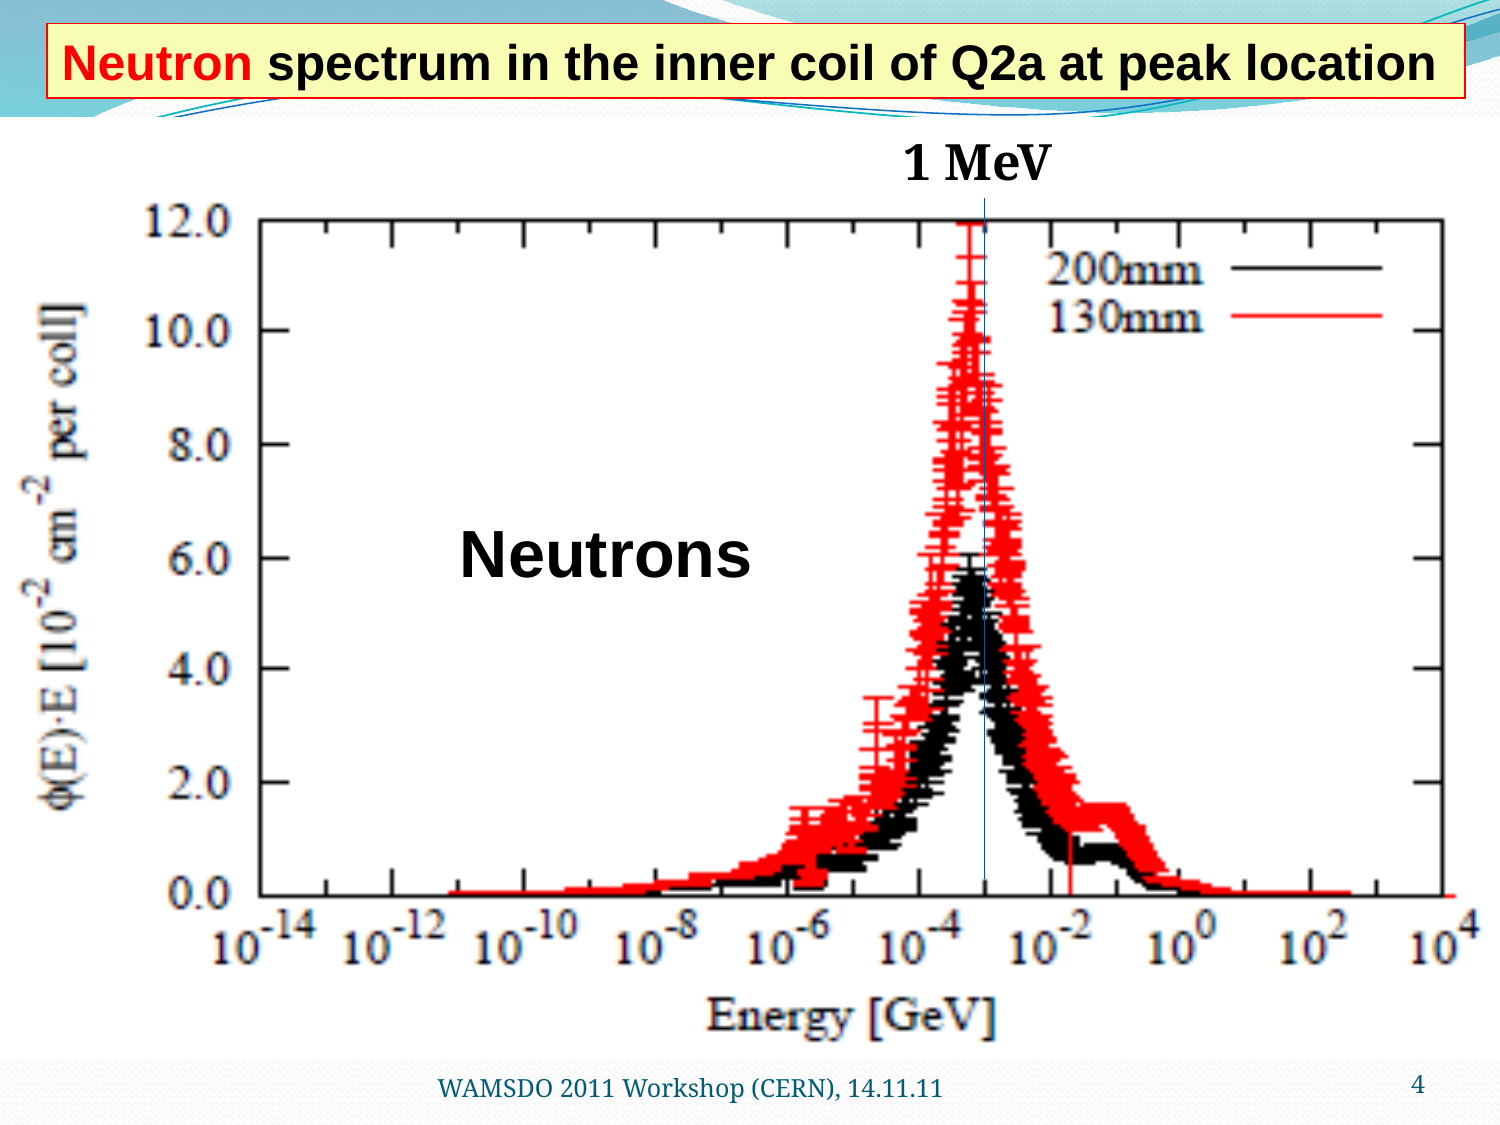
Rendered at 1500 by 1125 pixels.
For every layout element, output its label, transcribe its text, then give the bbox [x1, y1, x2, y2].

slide_number 4 [1299, 1073, 1425, 1103]
picture [0, 116, 1500, 1061]
text_box Neutron spectrum in the inner coil of Q2a at peak location [46, 23, 1465, 99]
footer WAMSDO 2011 Workshop (CERN), 14.11.11 [437, 1073, 988, 1103]
